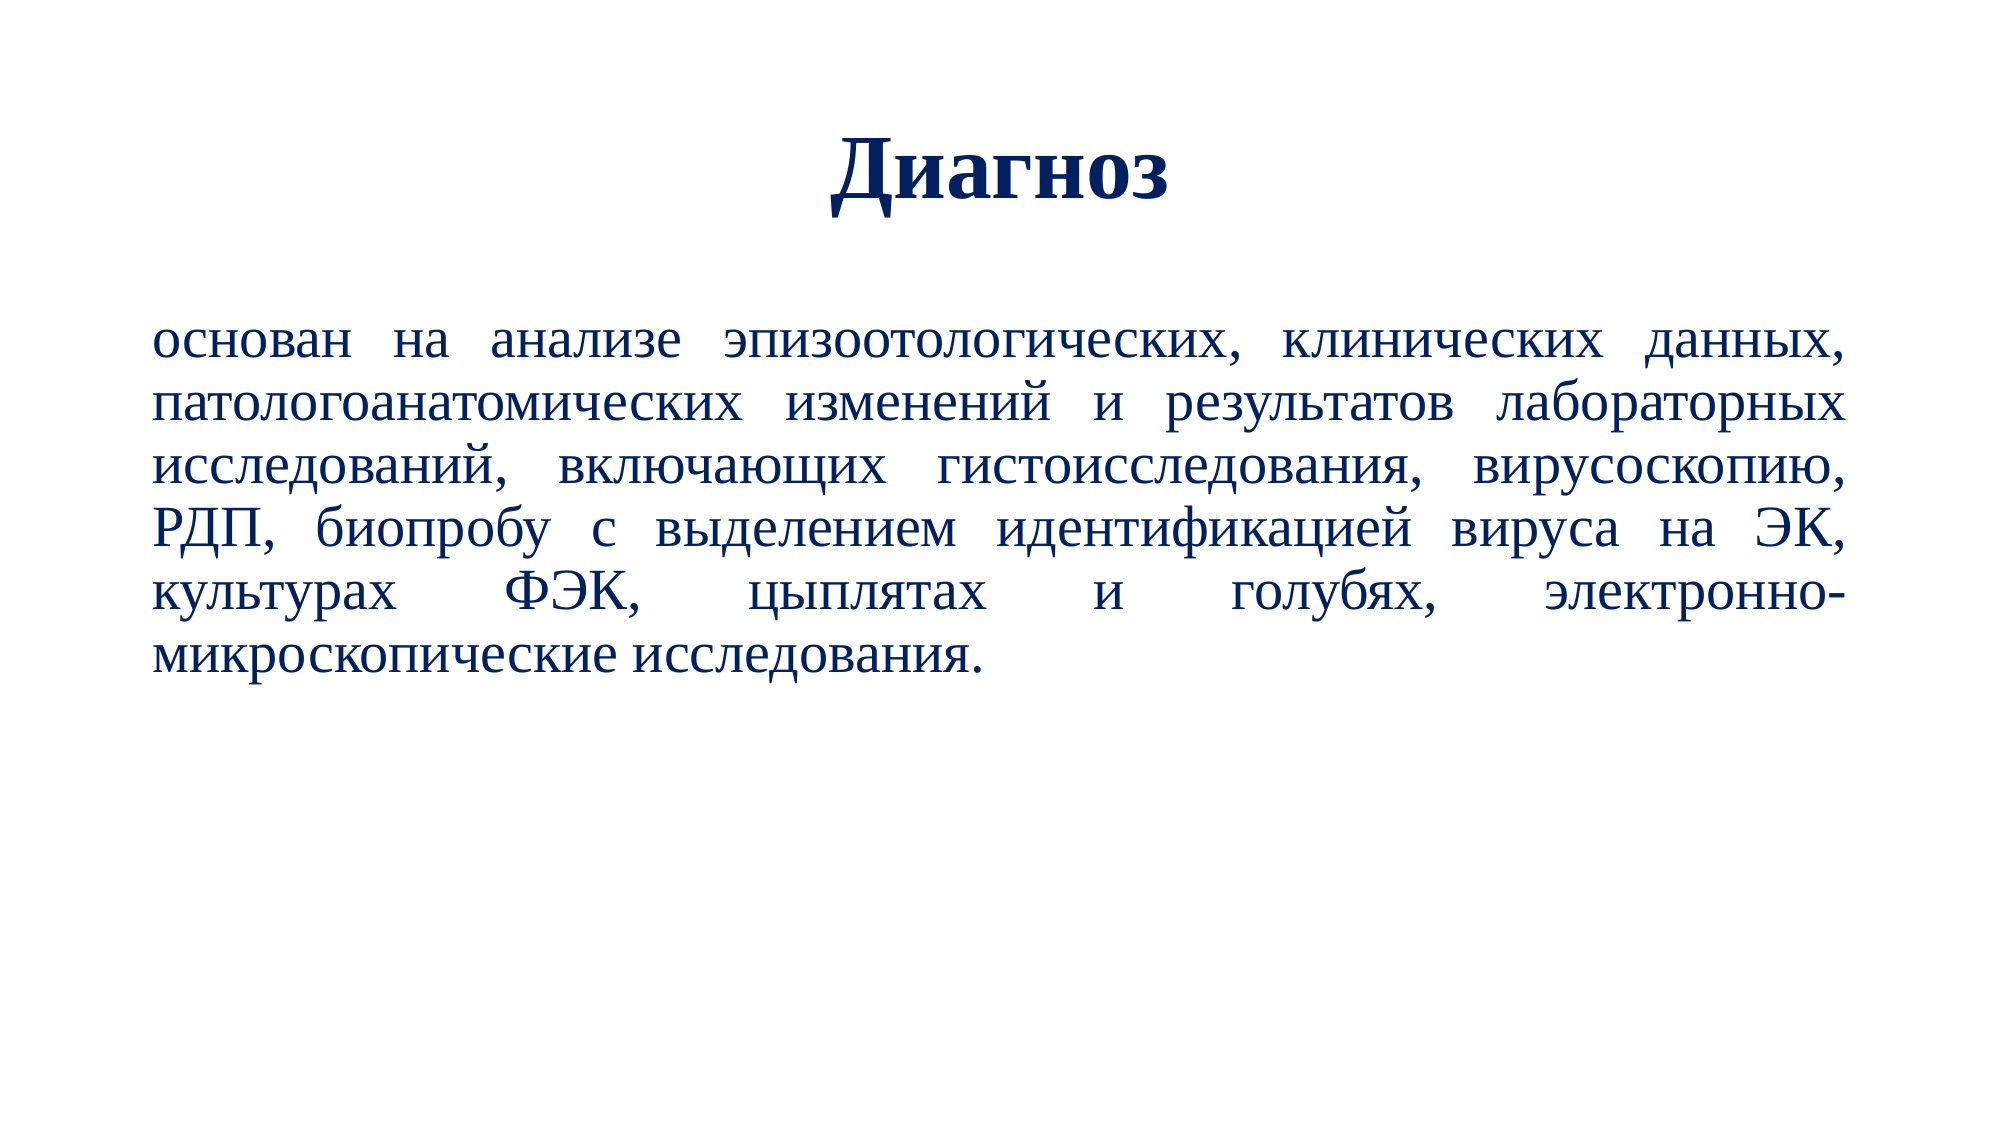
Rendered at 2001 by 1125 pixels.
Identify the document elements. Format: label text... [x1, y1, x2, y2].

list основан на анализе эпизоотологических, клинических данных, патологоанатомических изменений и результатов лабораторных исследований, включающих гистоисследования, вирусоскопию, РДП, биопробу с выделением идентификацией вируса на ЭК, культурах ФЭК, цыплятах и голубях, электронно-микроскопические исследования. [137, 299, 1863, 1014]
title Диагноз [137, 59, 1863, 278]
